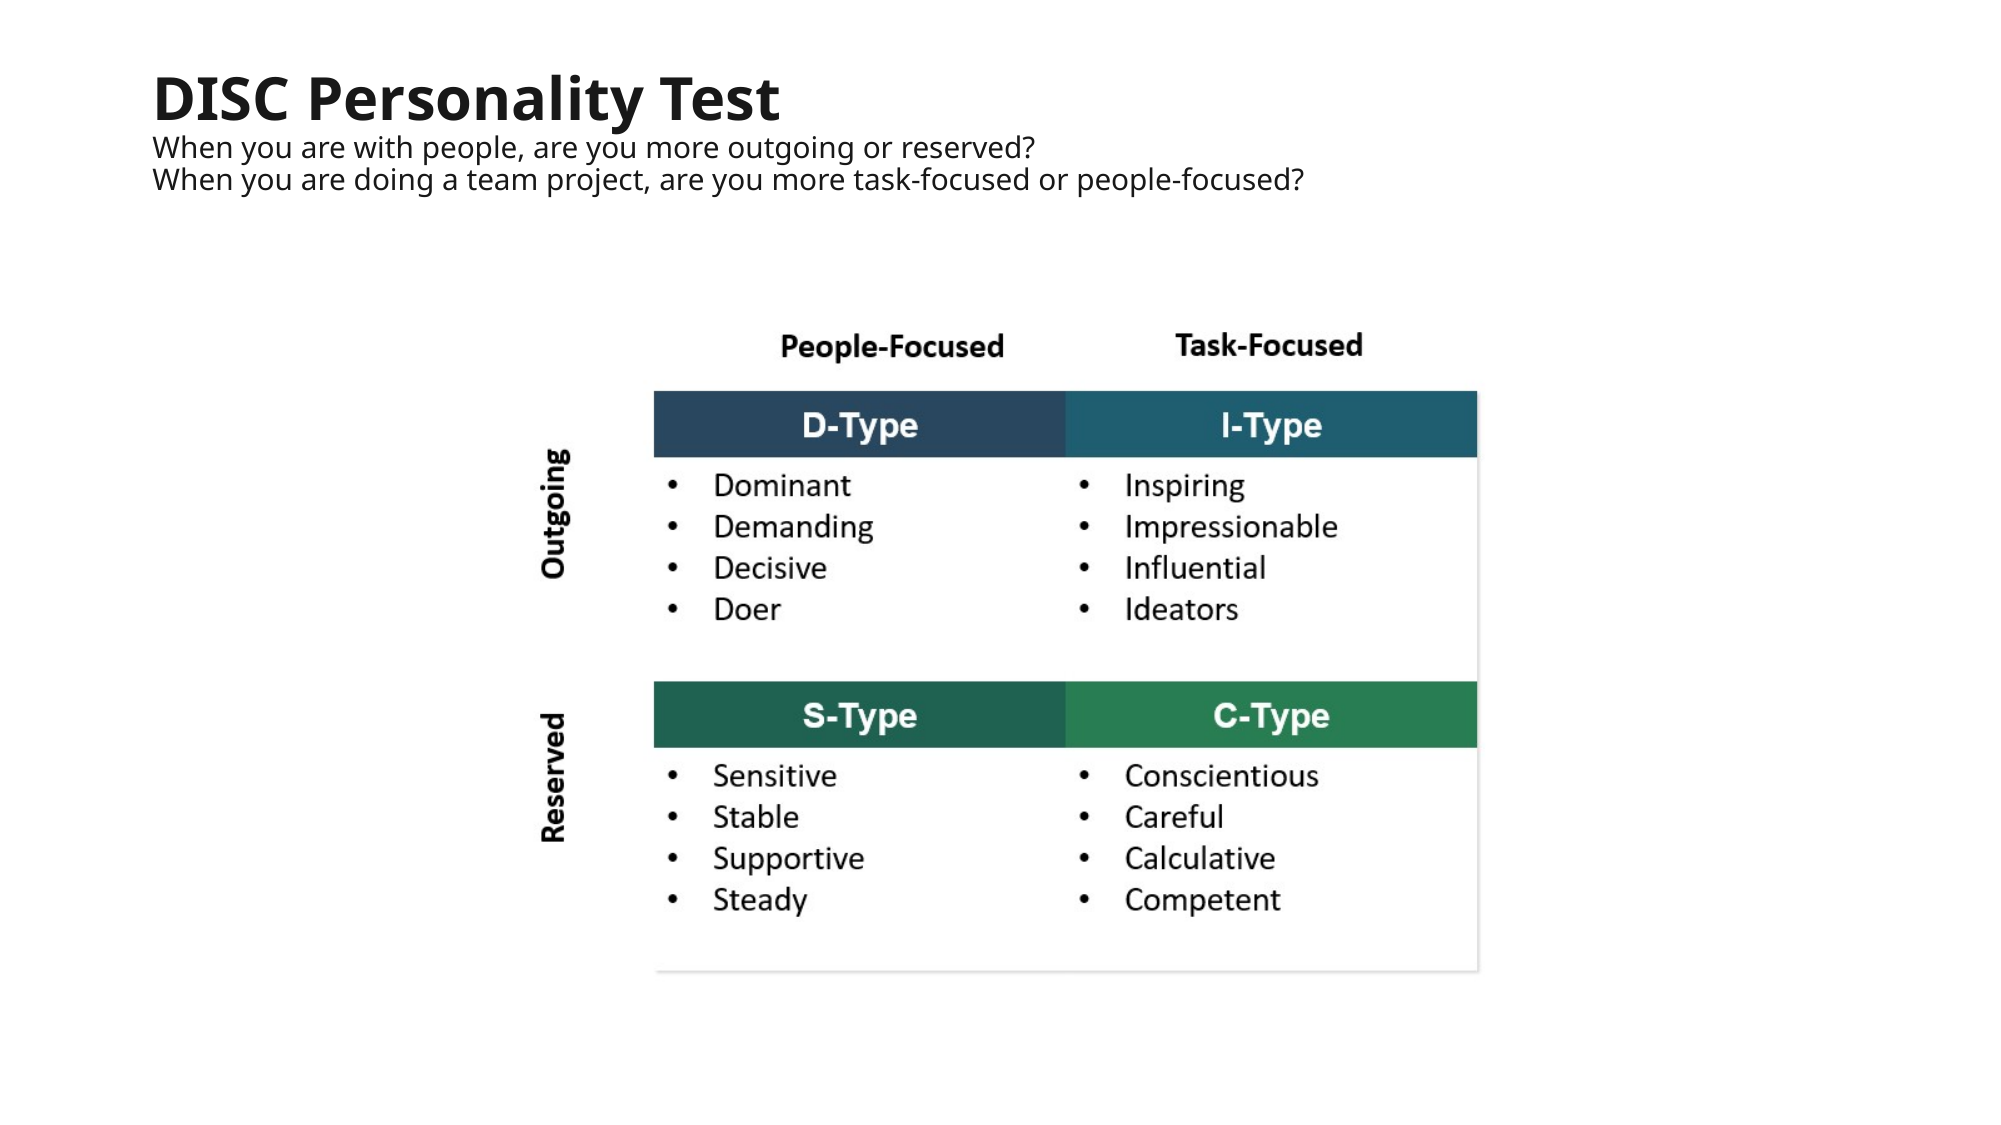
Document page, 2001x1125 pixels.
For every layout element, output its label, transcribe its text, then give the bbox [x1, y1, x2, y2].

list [504, 321, 1496, 992]
title DISC Personality Test When you are with people, are you more outgoing or reserved? When you are doing a team project, are you more task-focused or people-focused? [137, 59, 1863, 278]
